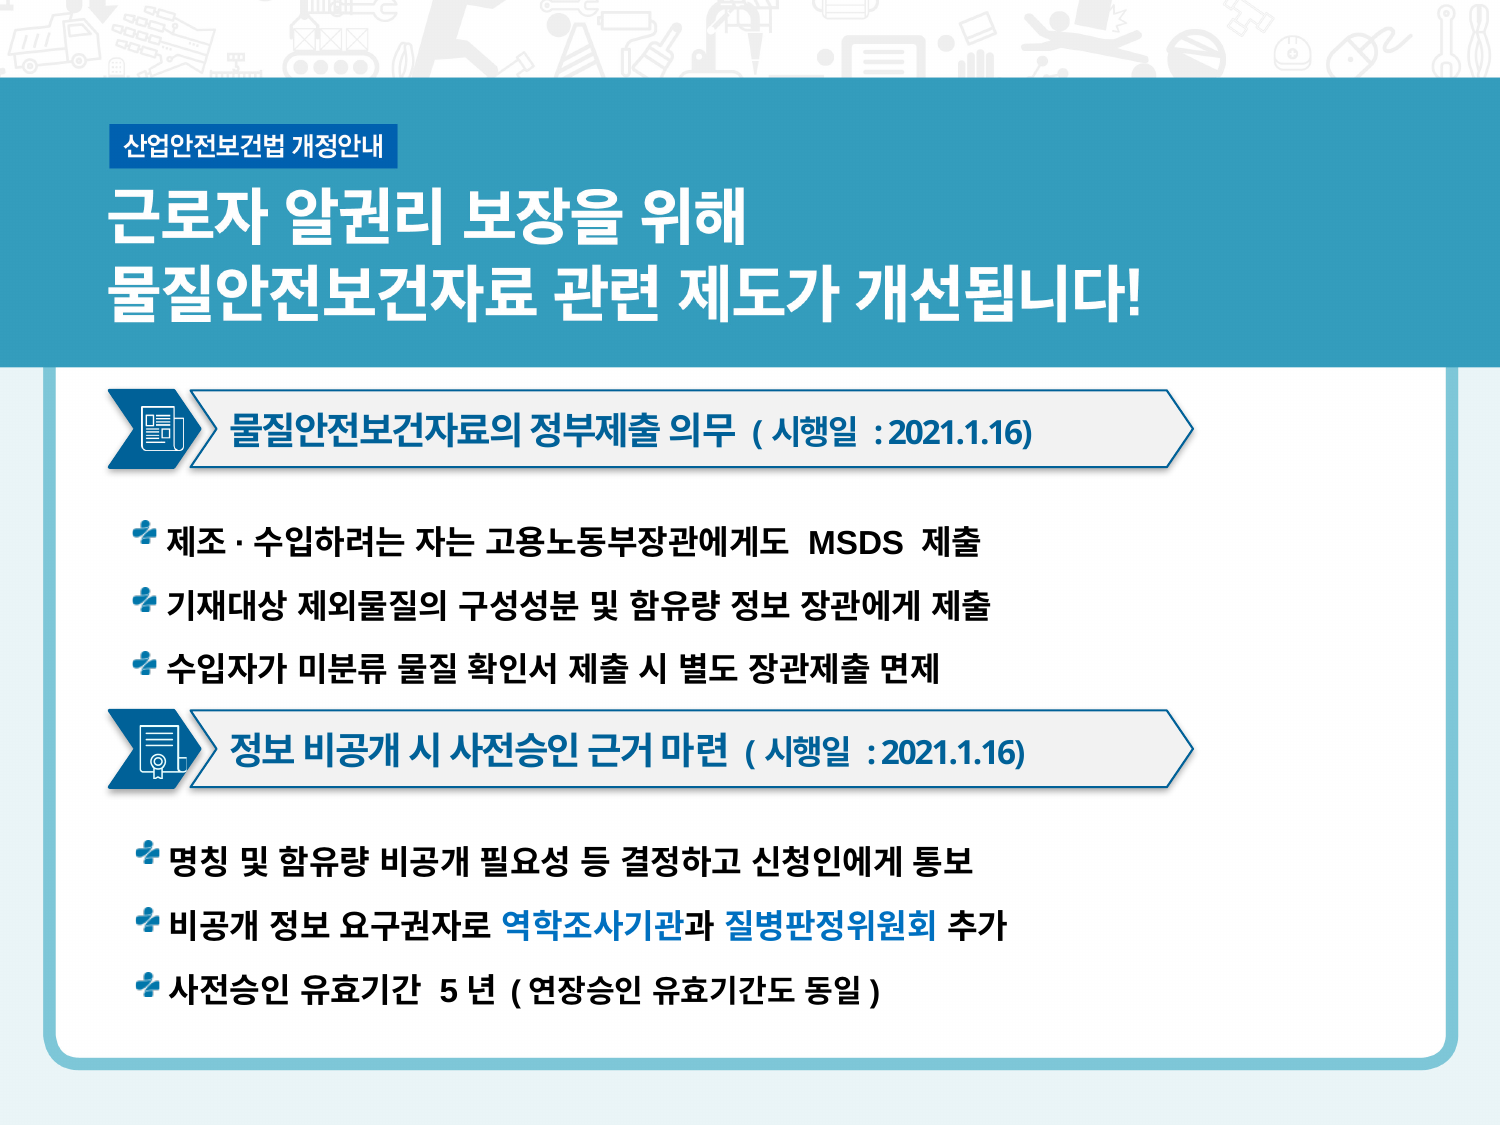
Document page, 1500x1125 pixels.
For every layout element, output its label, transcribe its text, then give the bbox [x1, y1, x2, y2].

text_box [109, 710, 1194, 788]
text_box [109, 390, 1194, 468]
text_box 제조·수입하려는 자는 고용노동부장관에게도 MSDS 제출 기재대상 제외물질의 구성성분 및 함유량 정보 장관에게 제출 수입자가 미분류 물질 확인서 제출 시 별도 장관제출 면제 [160, 489, 1169, 696]
picture [0, 0, 1500, 1125]
text_box 명칭 및 함유량 비공개 필요성 등 결정하고 신청인에게 통보 비공개 정보 요구권자로 역학조사기관과 질병판정위원회 추가 사전승인 유효기간 5년(연장승인 유효기간도 동일) [163, 809, 1172, 1016]
